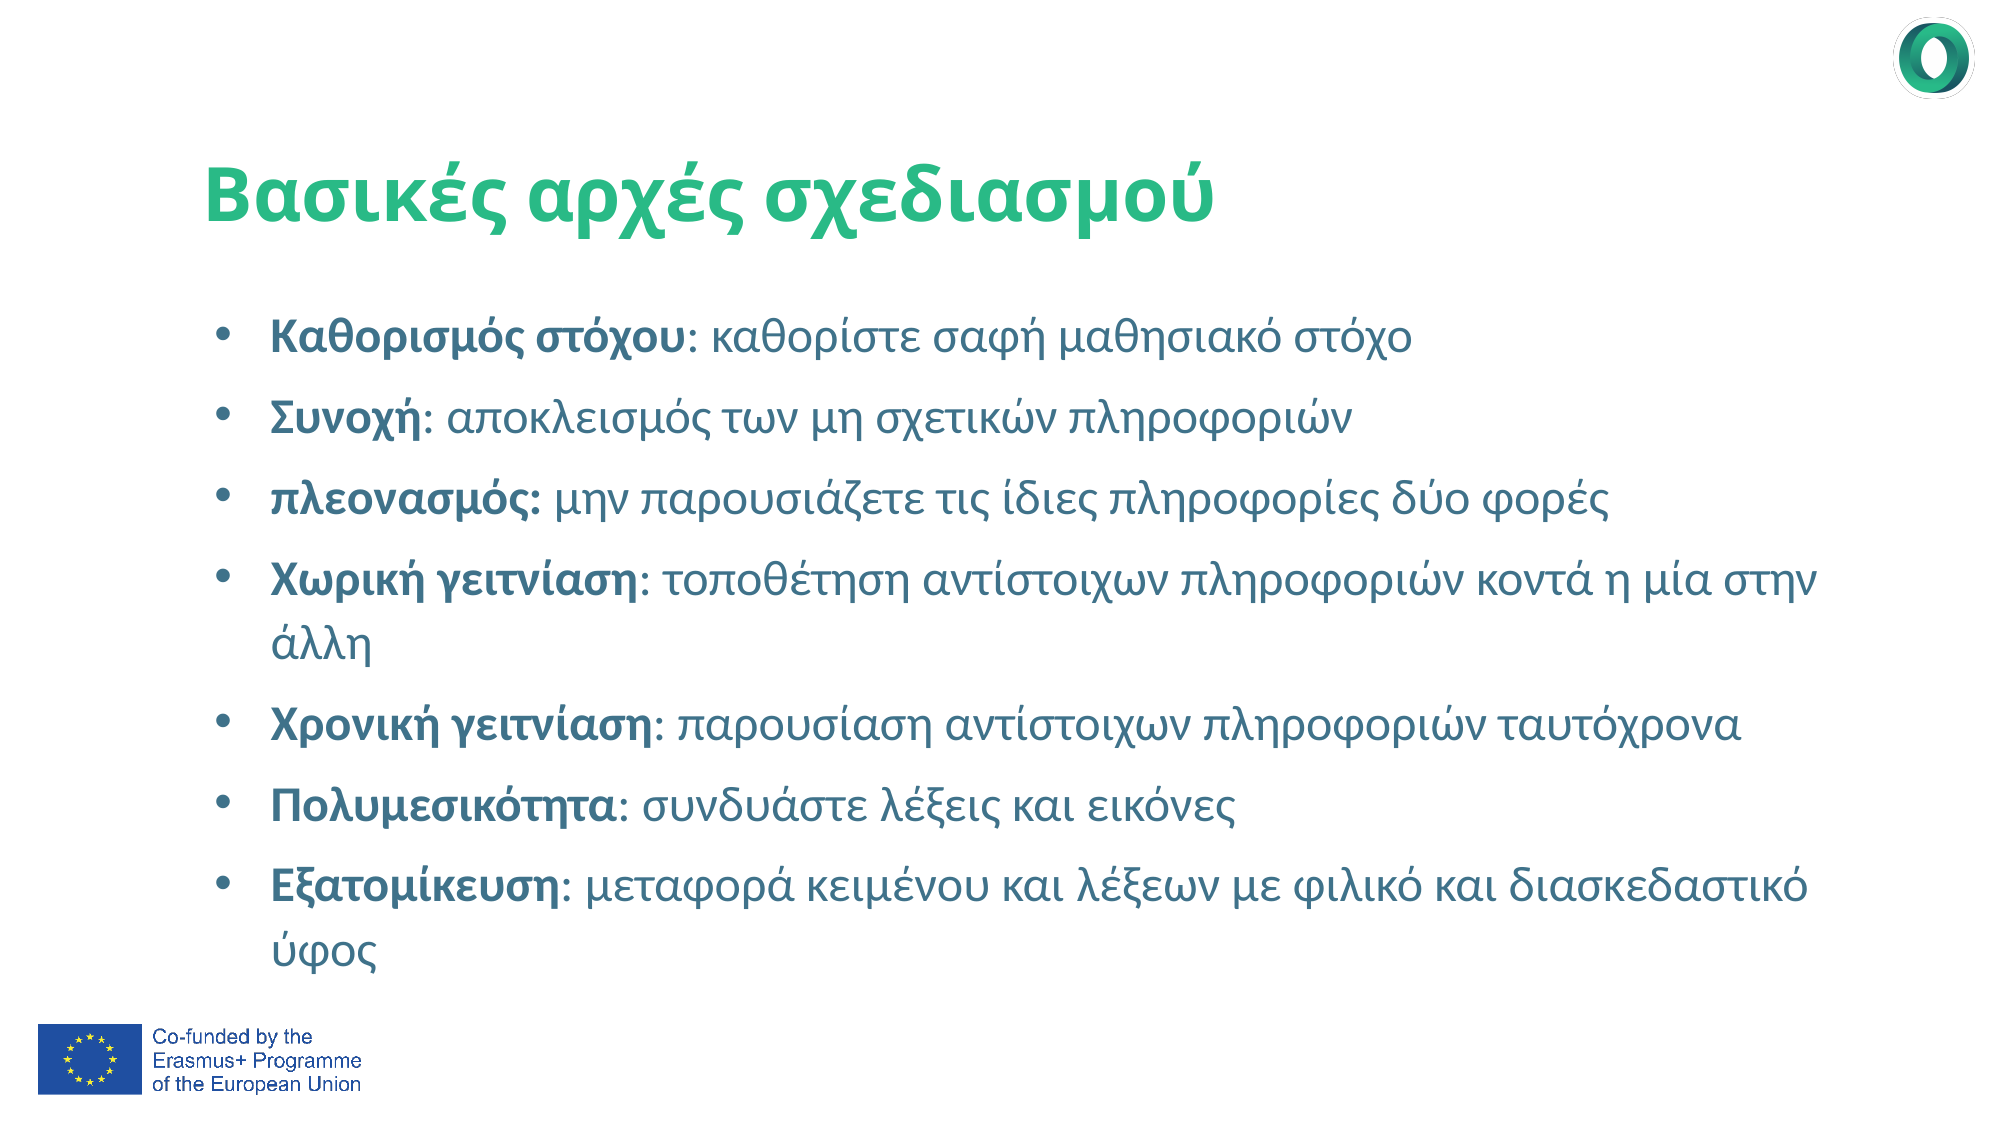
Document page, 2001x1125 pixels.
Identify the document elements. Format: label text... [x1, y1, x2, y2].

text_box Βασικές αρχές σχεδιασμού [188, 139, 1603, 245]
text_box Καθορισμός στόχου: καθορίστε σαφή μαθησιακό στόχο Συνοχή: αποκλεισμός των μη σχετικών πληροφοριών πλεονασμός: μην παρουσιάζετε τις ίδιες πληροφορίες δύο φορές Χωρική γειτνίαση: τοποθέτηση αντίστοιχων πληροφοριών κοντά η μία στην άλλη Χρονική γειτνίαση: παρουσίαση αντίστοιχων πληροφοριών ταυτόχρονα Πολυμεσικότητα: συνδυάστε λέξεις και εικόνες Εξατομίκευση: μεταφορά κειμένου και λέξεων με φιλικό και διασκεδαστικό ύφος [199, 291, 1923, 984]
picture [38, 1023, 361, 1095]
text_box [0, 1015, 377, 1103]
picture [1893, 17, 1975, 100]
